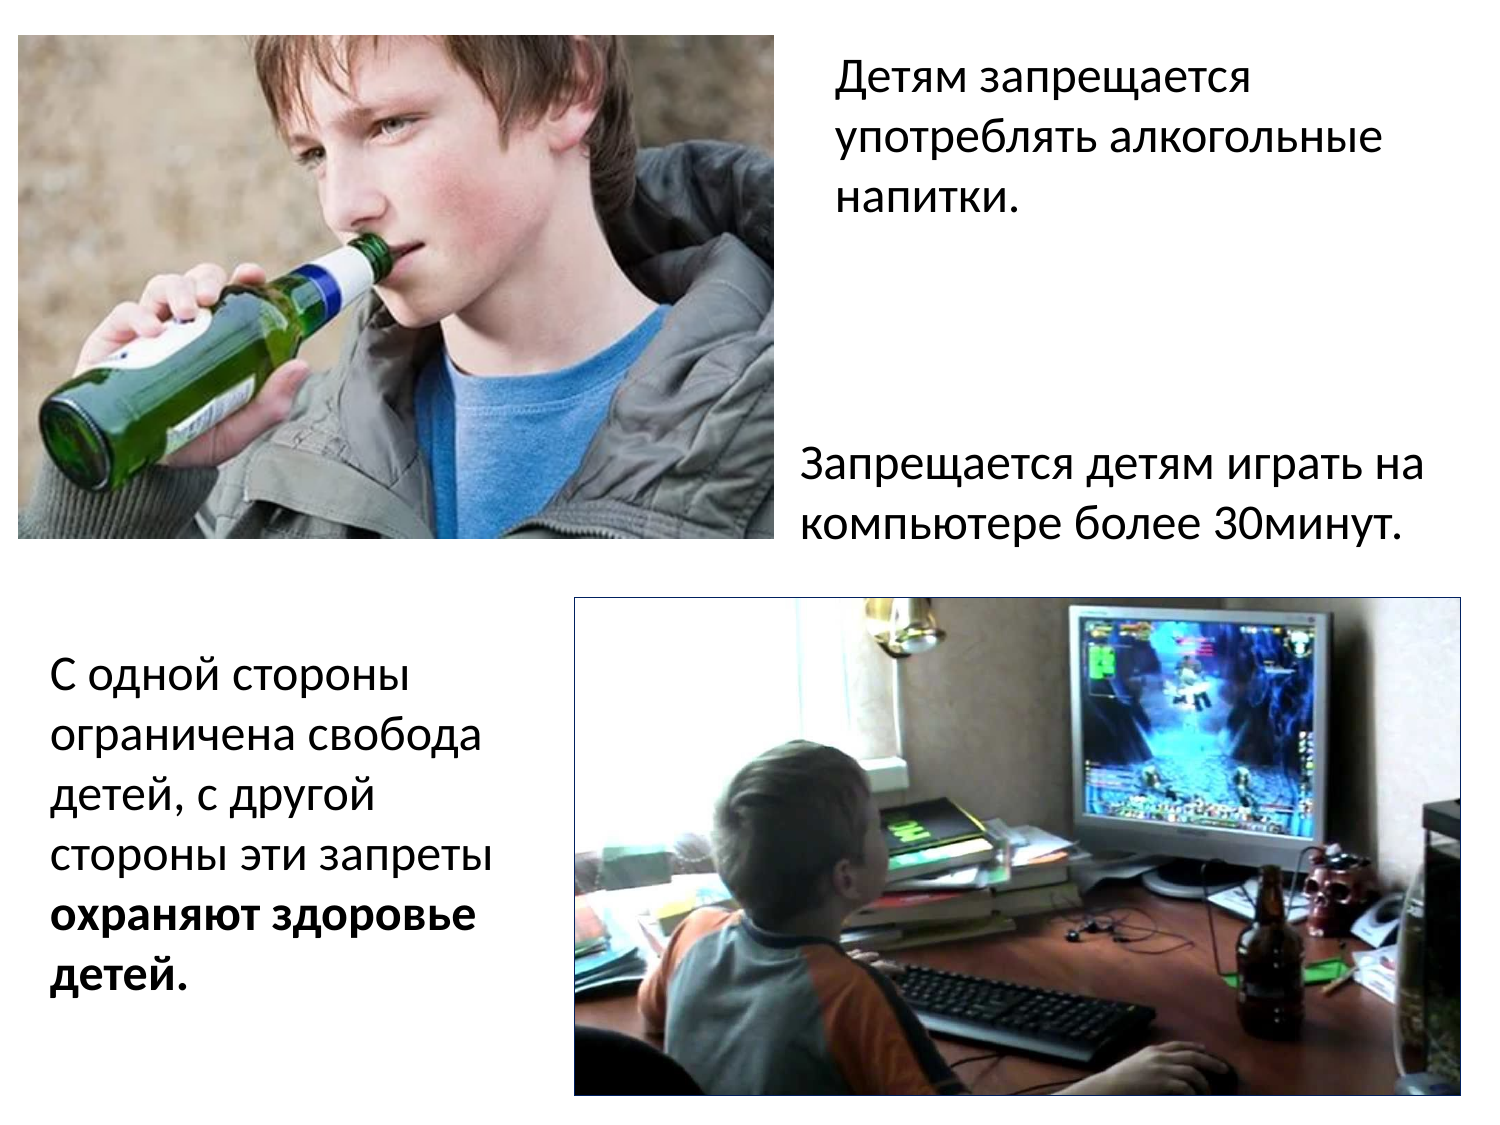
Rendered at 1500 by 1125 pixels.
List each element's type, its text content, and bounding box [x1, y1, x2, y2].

text_box Детям запрещается употреблять алкогольные напитки. [820, 35, 1454, 230]
picture [573, 597, 1461, 1097]
picture [18, 34, 774, 540]
text_box Запрещается детям играть на компьютере более 30минут. [785, 421, 1452, 596]
text_box С одной стороны ограничена свобода детей, с другой стороны эти запреты охраняют здоровье детей. [35, 632, 539, 1008]
